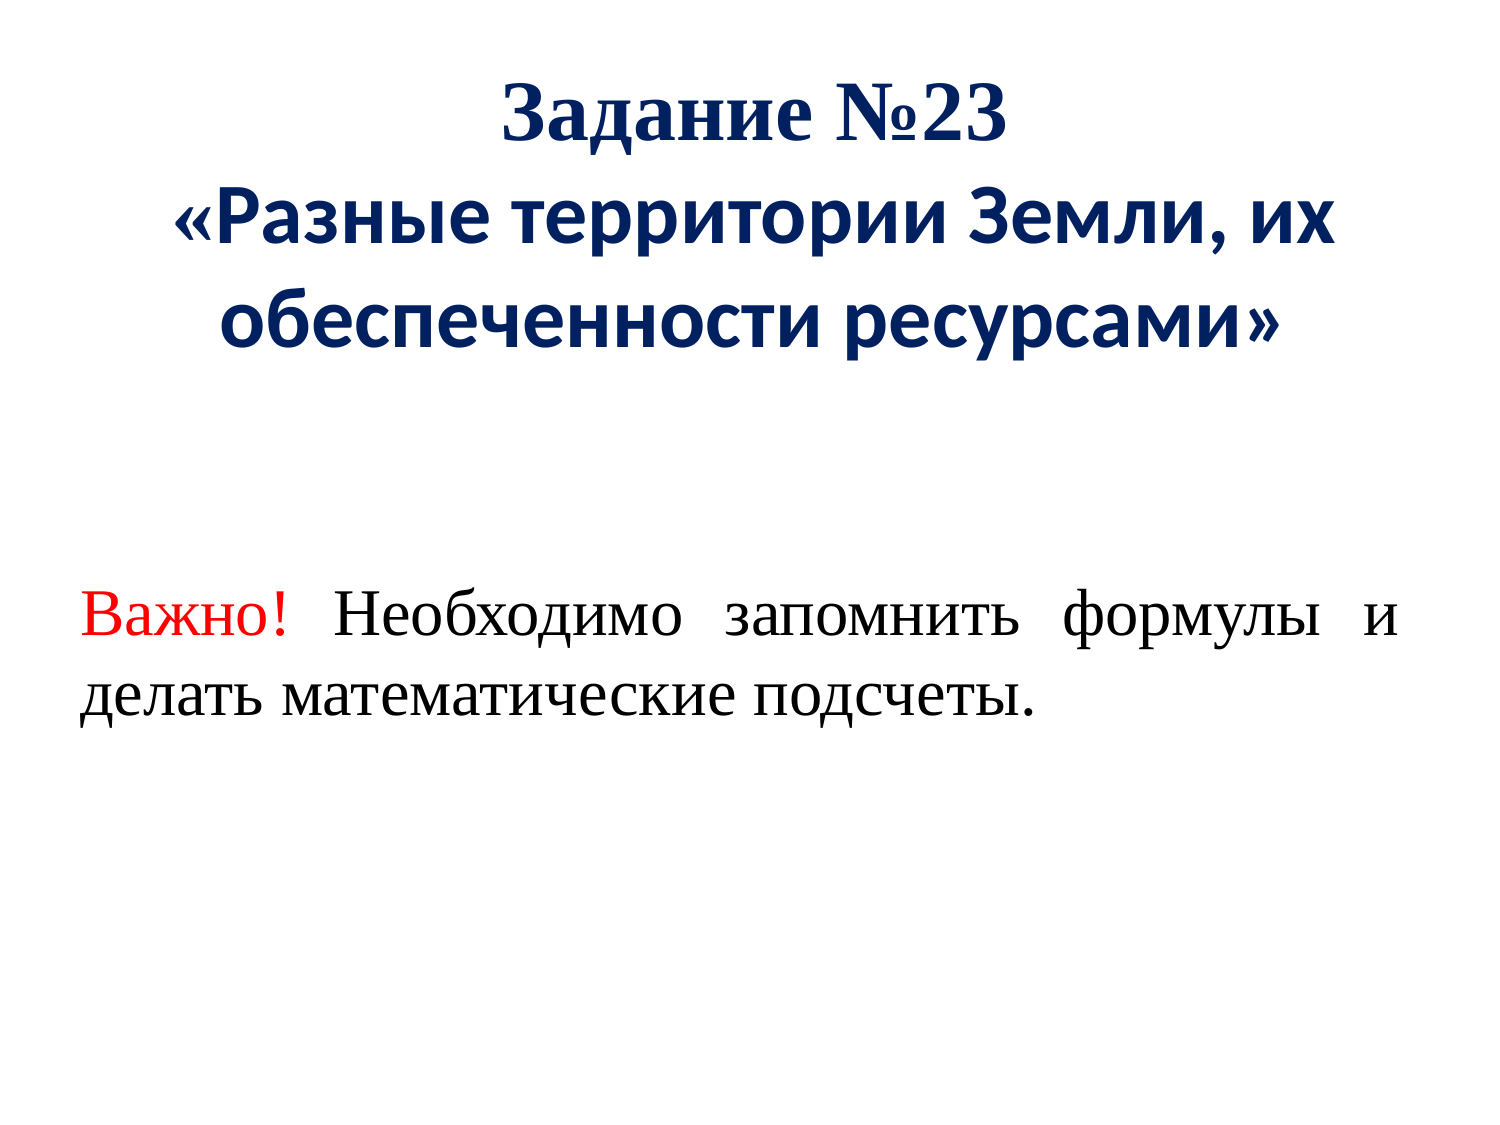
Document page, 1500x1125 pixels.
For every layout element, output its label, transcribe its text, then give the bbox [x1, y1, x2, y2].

title Задание №23 «Разные территории Земли, их обеспеченности ресурсами» [75, 45, 1436, 374]
list Важно! Необходимо запомнить формулы и делать математические подсчеты. [64, 468, 1415, 1125]
